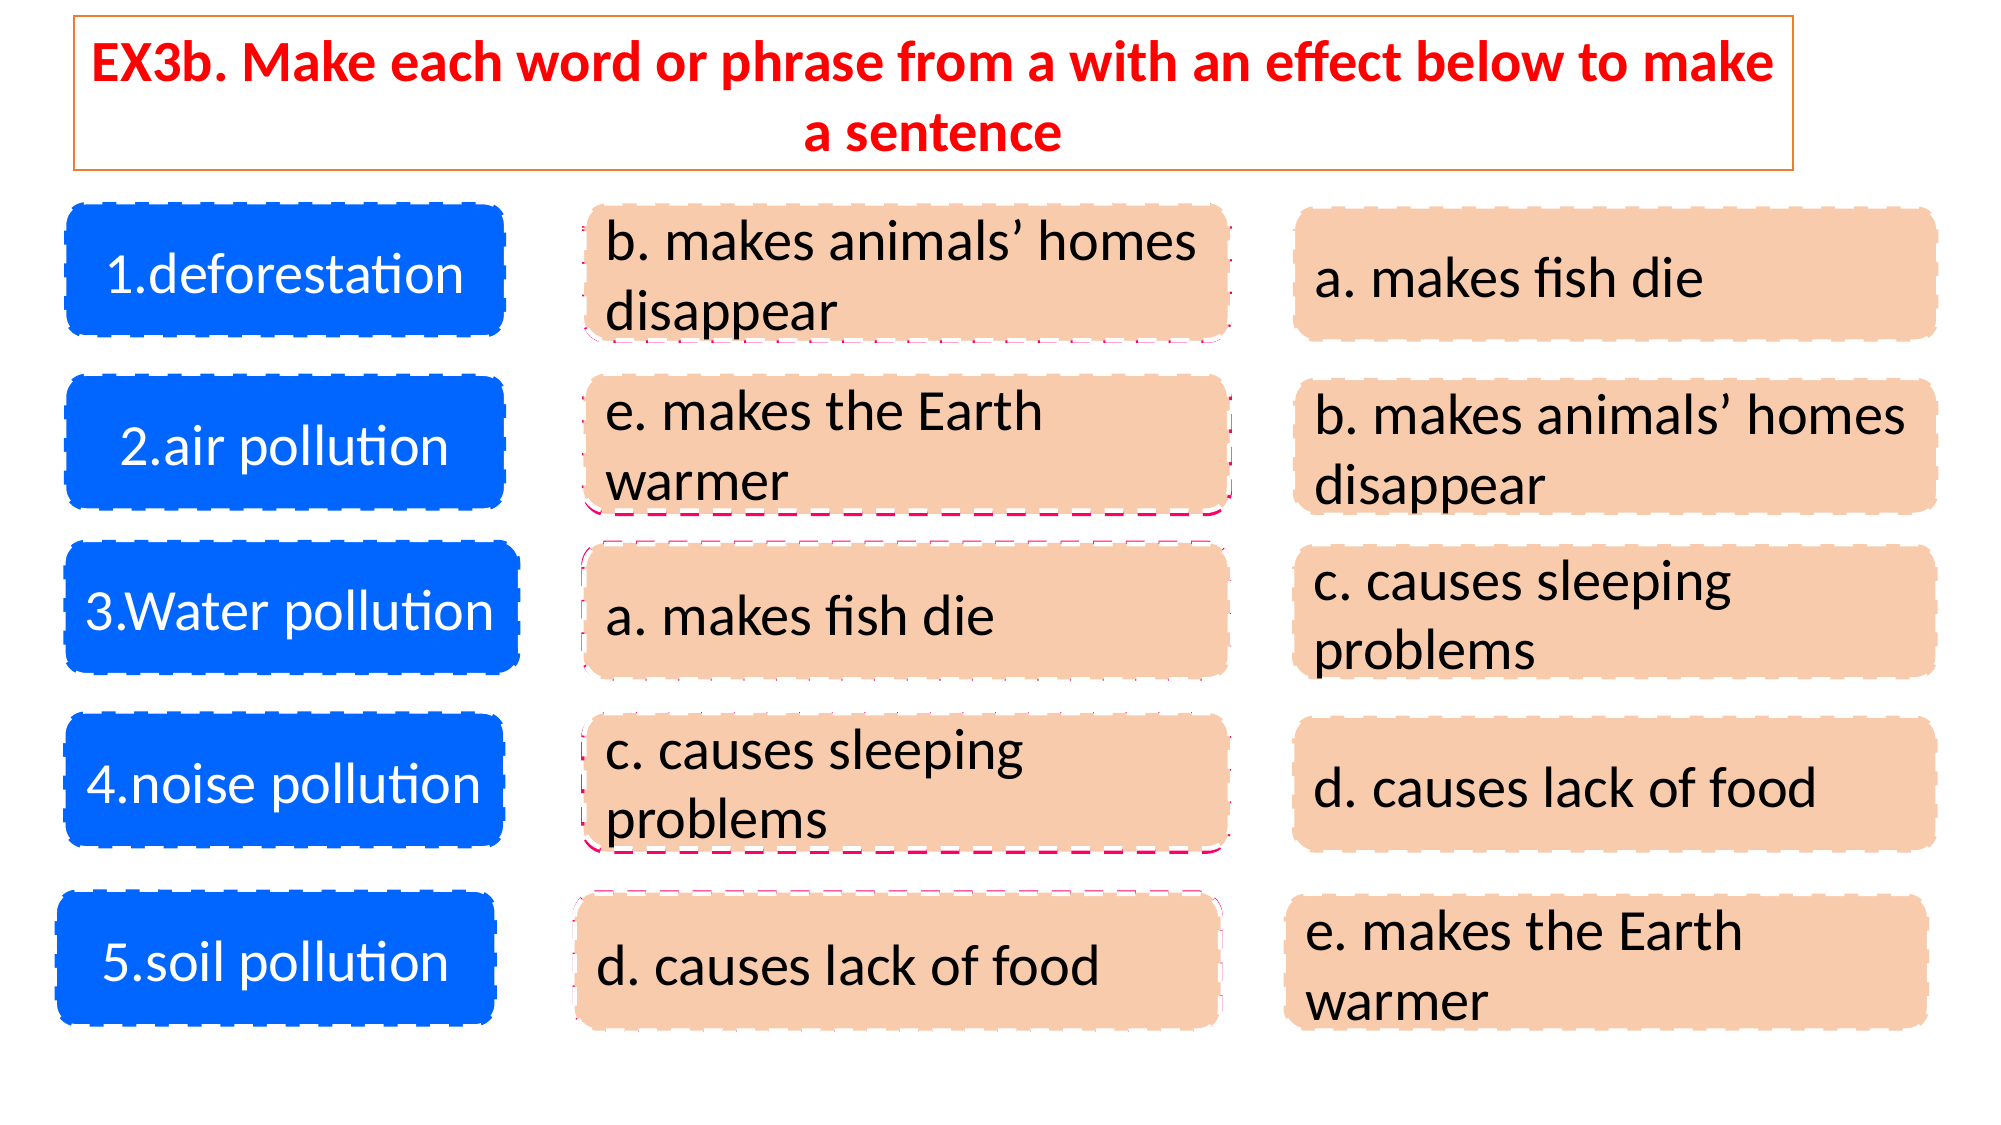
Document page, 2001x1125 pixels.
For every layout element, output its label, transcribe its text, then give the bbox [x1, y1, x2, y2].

text_box EX3b. Make each word or phrase from a with an effect below to make a sentence [73, 15, 1794, 171]
text_box b. makes animals’ homes disappear [1291, 376, 1940, 516]
text_box c. causes sleeping problems [1291, 542, 1939, 681]
text_box 4.noise pollution [62, 710, 507, 850]
text_box e. makes the Earth warmer [582, 372, 1231, 512]
text_box e. makes the Earth warmer [1282, 892, 1931, 1032]
text_box a. makes fish die [583, 542, 1231, 681]
text_box d. causes lack of food [1291, 714, 1939, 854]
text_box 1.deforestation [62, 201, 508, 339]
text_box c. causes sleeping problems [583, 711, 1231, 850]
text_box a. makes fish die [1291, 205, 1940, 343]
text_box 2.air pollution [62, 372, 508, 512]
text_box 3.Water pollution [62, 538, 522, 677]
text_box b. makes animals’ homes disappear [583, 202, 1231, 342]
text_box [585, 495, 1231, 515]
text_box [583, 835, 1223, 853]
text_box 5.soil pollution [53, 888, 498, 1028]
text_box d. causes lack of food [573, 892, 1222, 1032]
